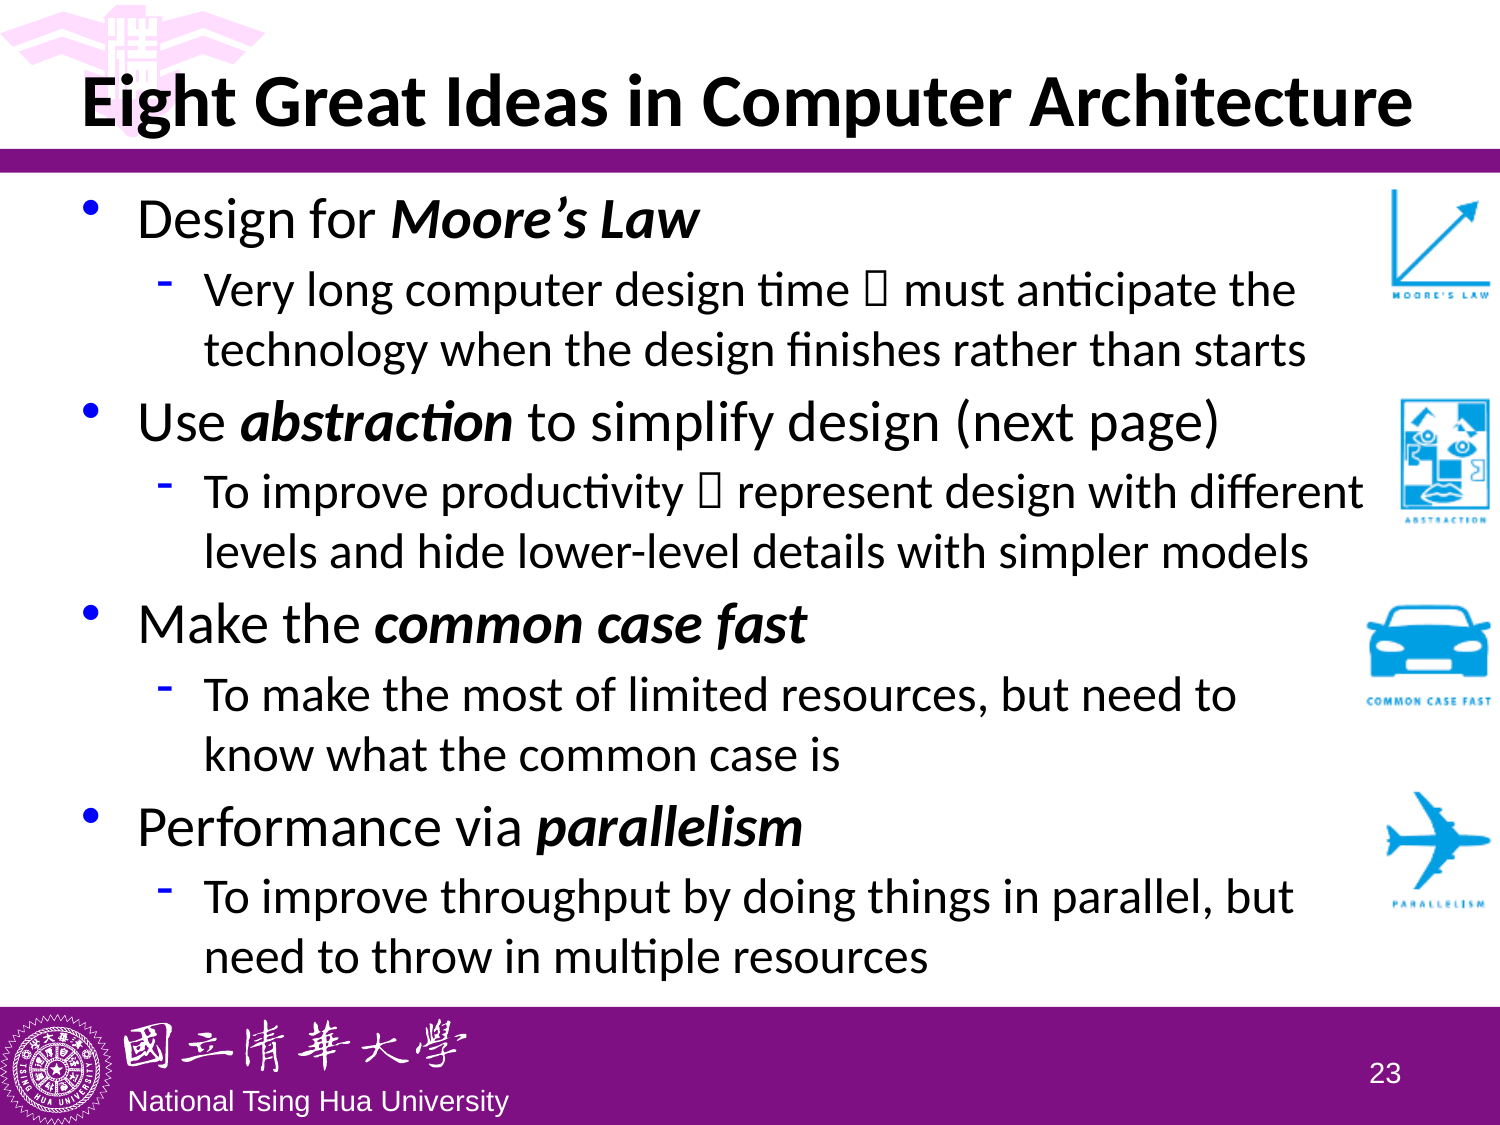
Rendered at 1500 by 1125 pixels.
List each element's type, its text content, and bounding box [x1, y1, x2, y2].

slide_number 22 [1104, 1021, 1417, 1097]
picture [1387, 185, 1495, 305]
title Eight Great Ideas in Computer Architecture [66, 37, 1436, 149]
picture [1398, 397, 1493, 527]
picture [1359, 597, 1500, 712]
picture [1379, 786, 1498, 913]
list Design for Moore’s Law Very long computer design time  must anticipate the technology when the design finishes rather than starts Use abstraction to simplify design (next page) To improve productivity  represent design with different levels and hide lower-level details with simpler models Make the common case fast To make the most of limited resources, but need to know what the common case is Performance via parallelism To improve throughput by doing things in parallel, but need to throw in multiple resources [66, 172, 1436, 1003]
